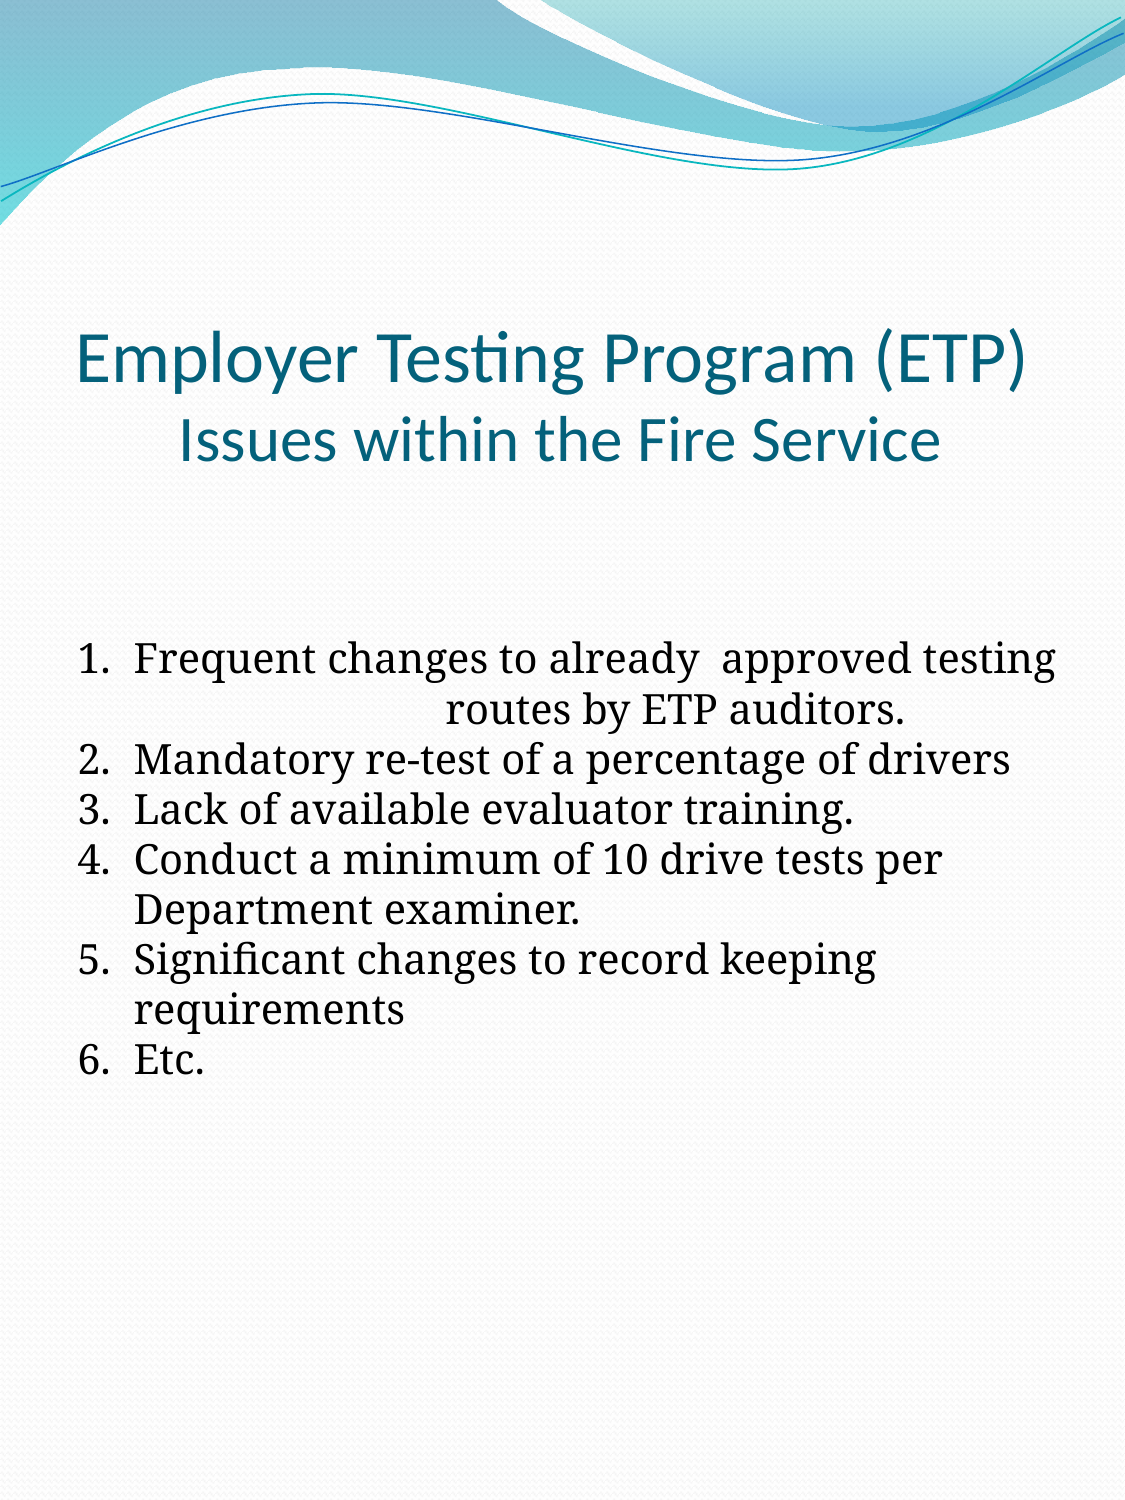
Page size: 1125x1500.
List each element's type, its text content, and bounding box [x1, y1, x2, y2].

title Employer Testing Program (ETP) Issues within the Fire Service [50, 225, 1072, 475]
text_box Frequent changes to already approved testing routes by ETP auditors. Mandatory re-test of a percentage of drivers Lack of available evaluator training. Conduct a minimum of 10 drive tests per Department examiner. Significant changes to record keeping requirements Etc. [62, 624, 1075, 1225]
